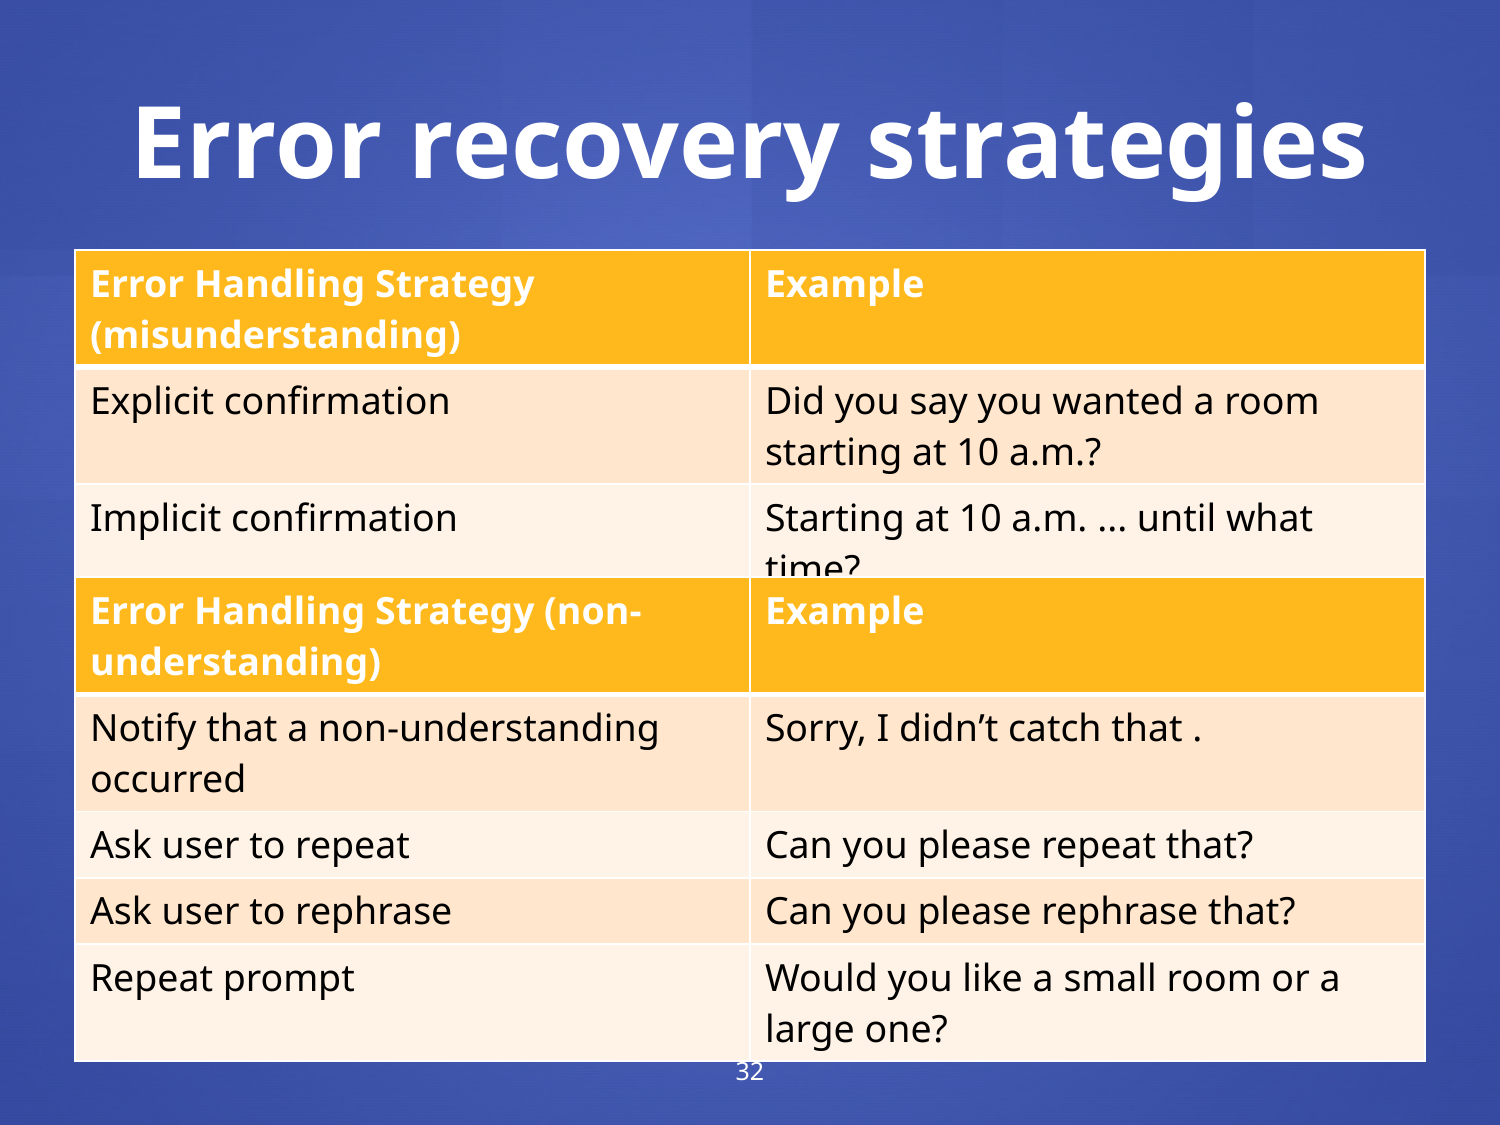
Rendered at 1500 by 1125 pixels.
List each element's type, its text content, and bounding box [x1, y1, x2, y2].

table_cell Implicit confirmation [76, 485, 749, 576]
table_header Example [751, 251, 1424, 364]
table_cell Notify that a non-understanding occurred [76, 697, 749, 811]
table_header Error Handling Strategy (non-understanding) [76, 578, 749, 692]
table_header Error Handling Strategy (misunderstanding) [76, 251, 749, 364]
table_cell Can you please rephrase that? [751, 879, 1424, 943]
table_cell Sorry, I didn’t catch that . [751, 697, 1424, 811]
table_cell Repeat prompt [76, 945, 749, 1060]
table_cell Ask user to rephrase [76, 879, 749, 943]
table_cell Starting at 10 a.m. ... until what time? [751, 485, 1424, 576]
table_cell Explicit confirmation [76, 370, 749, 483]
title Error recovery strategies [0, 45, 1500, 233]
table_cell Ask user to repeat [76, 812, 749, 877]
table_header Example [751, 578, 1424, 692]
slide_number 32 [699, 1042, 800, 1103]
table_cell Did you say you wanted a room starting at 10 a.m.? [751, 370, 1424, 483]
table_cell Would you like a small room or a large one? [751, 945, 1424, 1060]
table_cell Can you please repeat that? [751, 812, 1424, 877]
